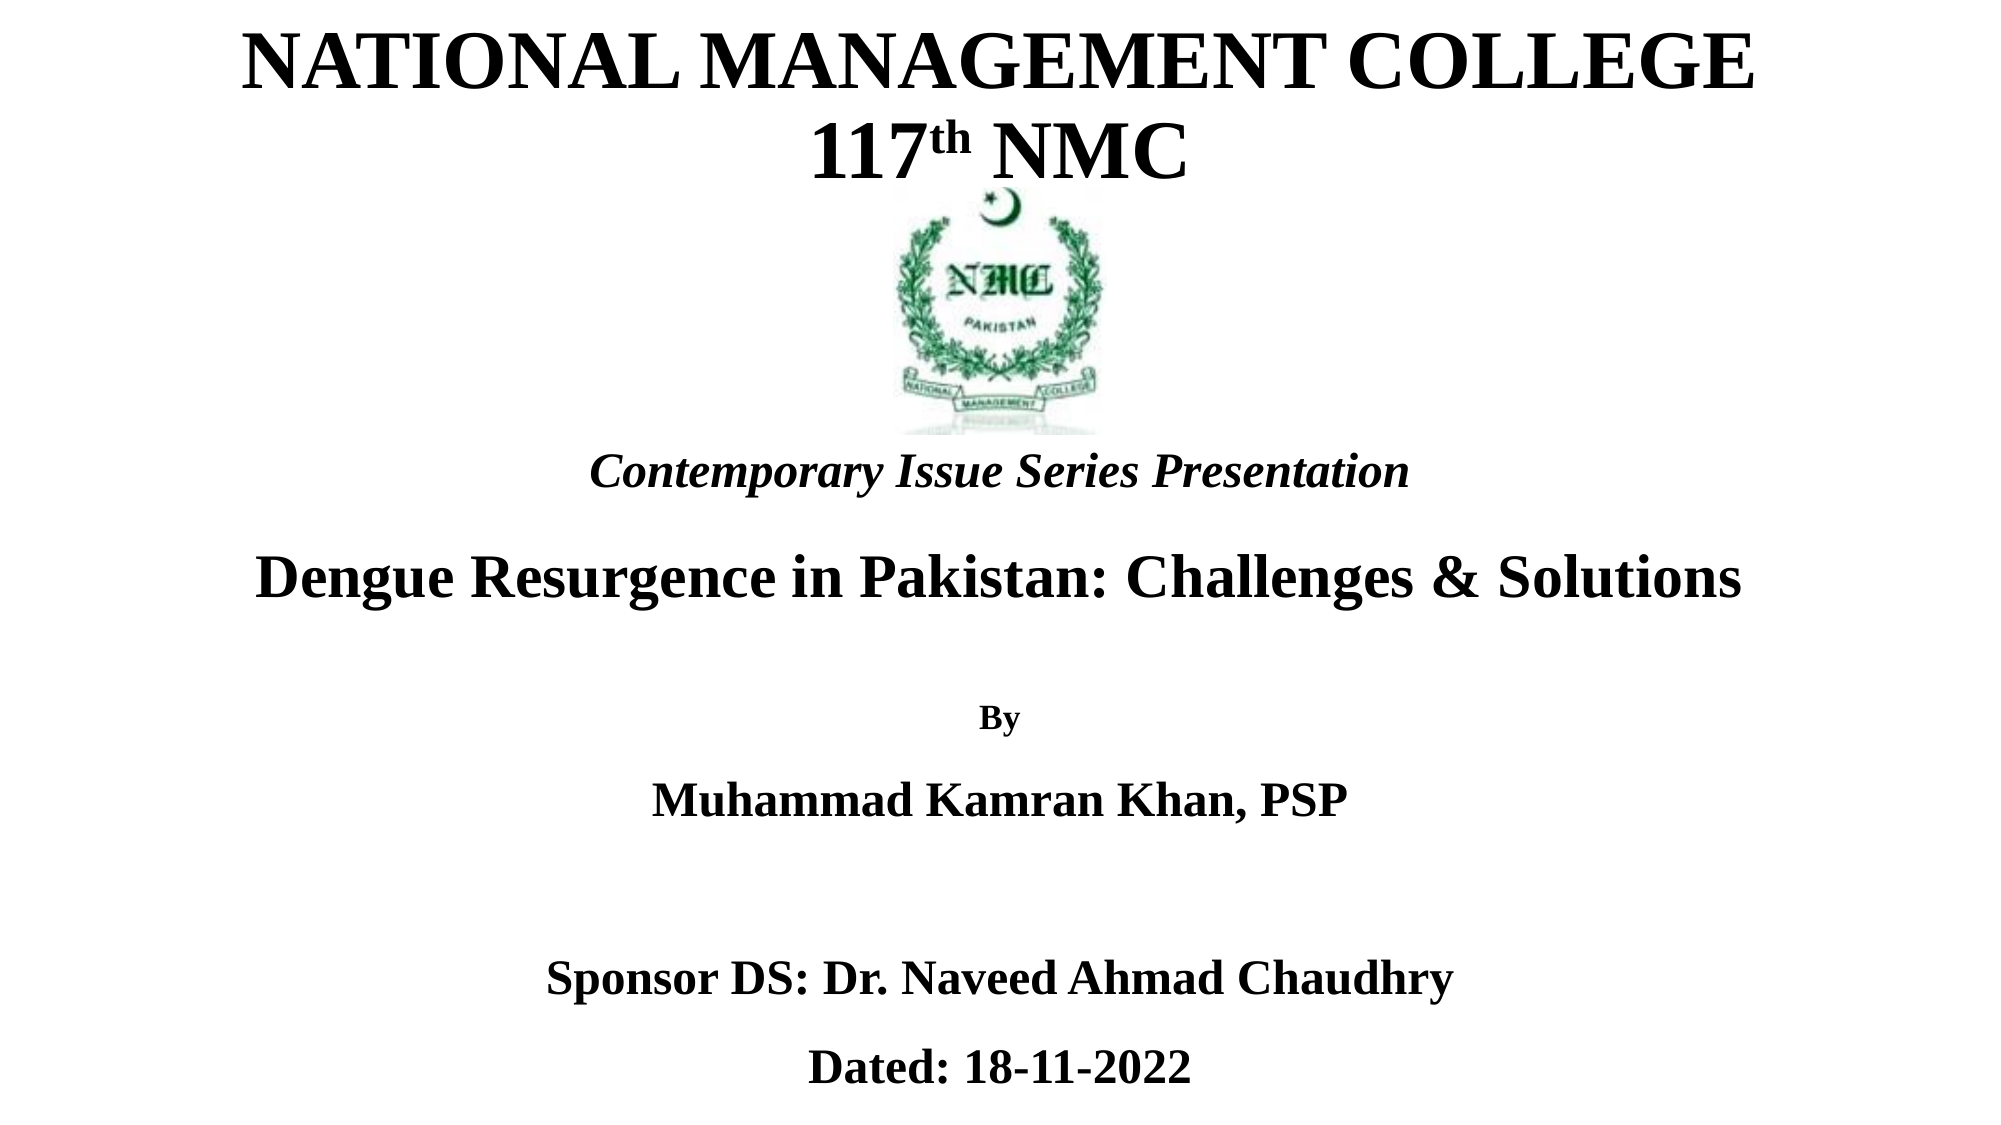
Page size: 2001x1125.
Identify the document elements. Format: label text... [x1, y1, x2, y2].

title NATIONAL MANAGEMENT COLLEGE 117th NMC [0, 3, 2000, 210]
list Contemporary Issue Series Presentation Dengue Resurgence in Pakistan: Challenges & Solutions By Muhammad Kamran Khan, PSP Sponsor DS: Dr. Naveed Ahmad Chaudhry Dated: 18-11-2022 [24, 401, 1975, 1105]
picture [892, 187, 1107, 435]
